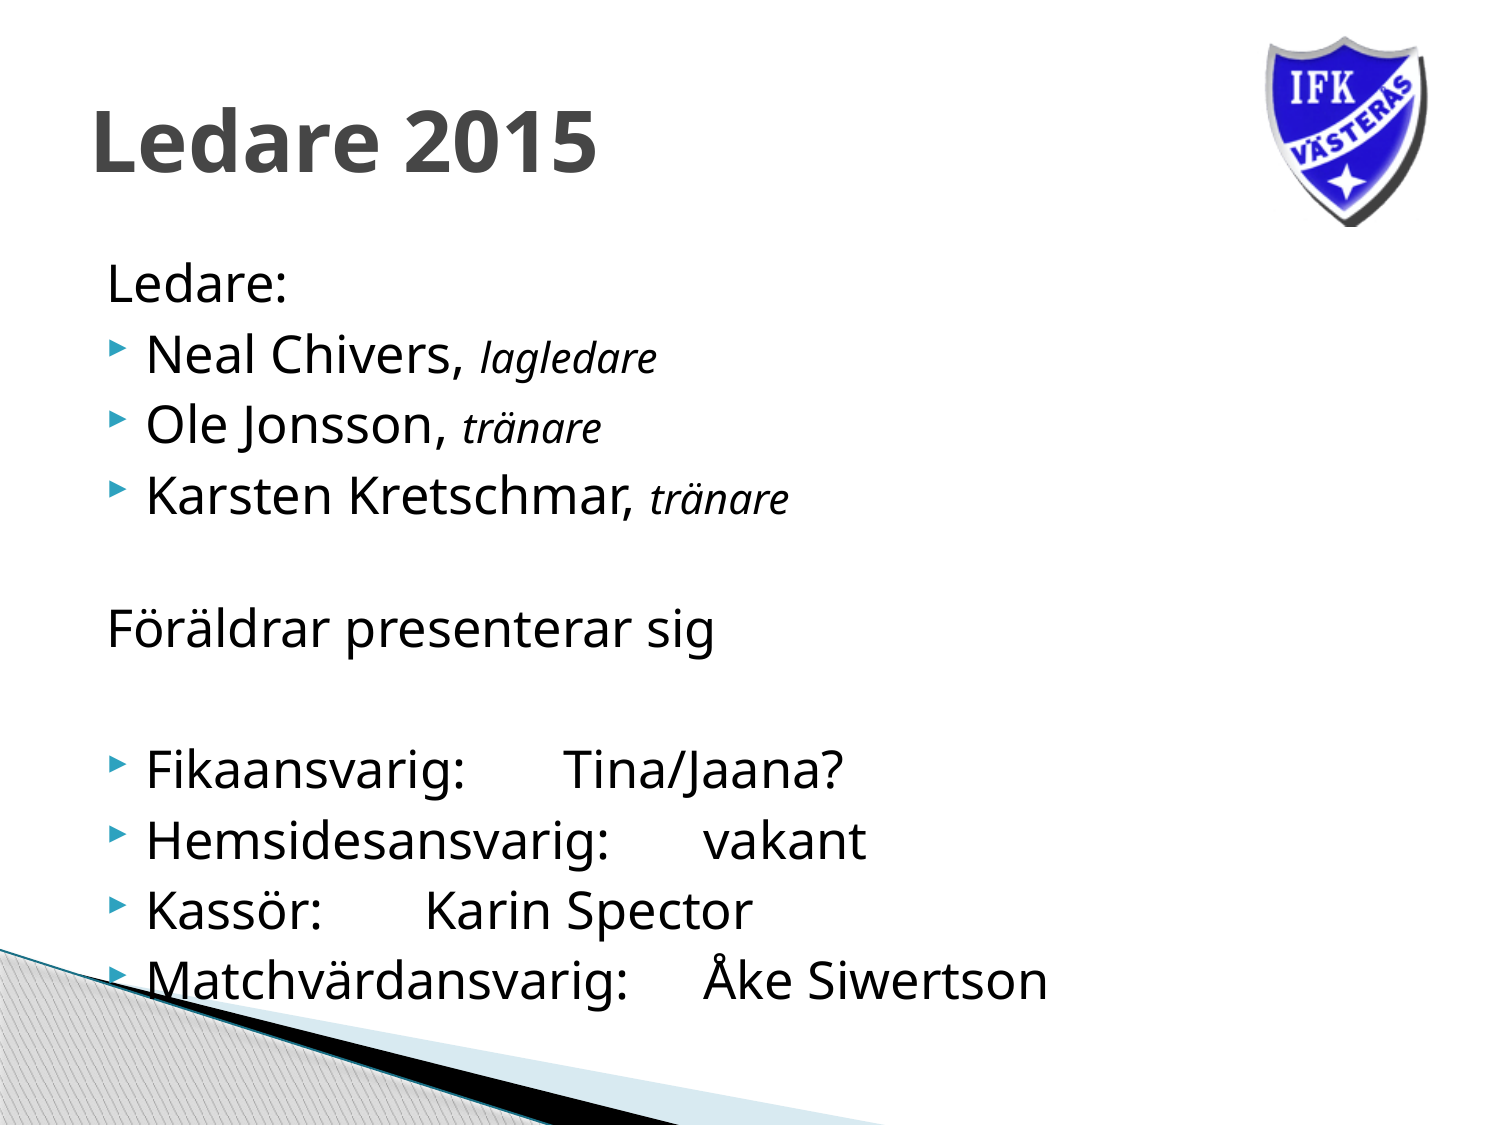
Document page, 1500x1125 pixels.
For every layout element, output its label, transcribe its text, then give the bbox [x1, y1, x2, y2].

title Ledare 2015 [75, 45, 1425, 233]
list Ledare: Neal Chivers, lagledare Ole Jonsson, tränare Karsten Kretschmar, tränare Föräldrar presenterar sig Fikaansvarig: Tina/Jaana? Hemsidesansvarig: vakant Kassör: Karin Spector Matchvärdansvarig: Åke Siwertson [75, 243, 1425, 1024]
picture [1257, 30, 1430, 227]
